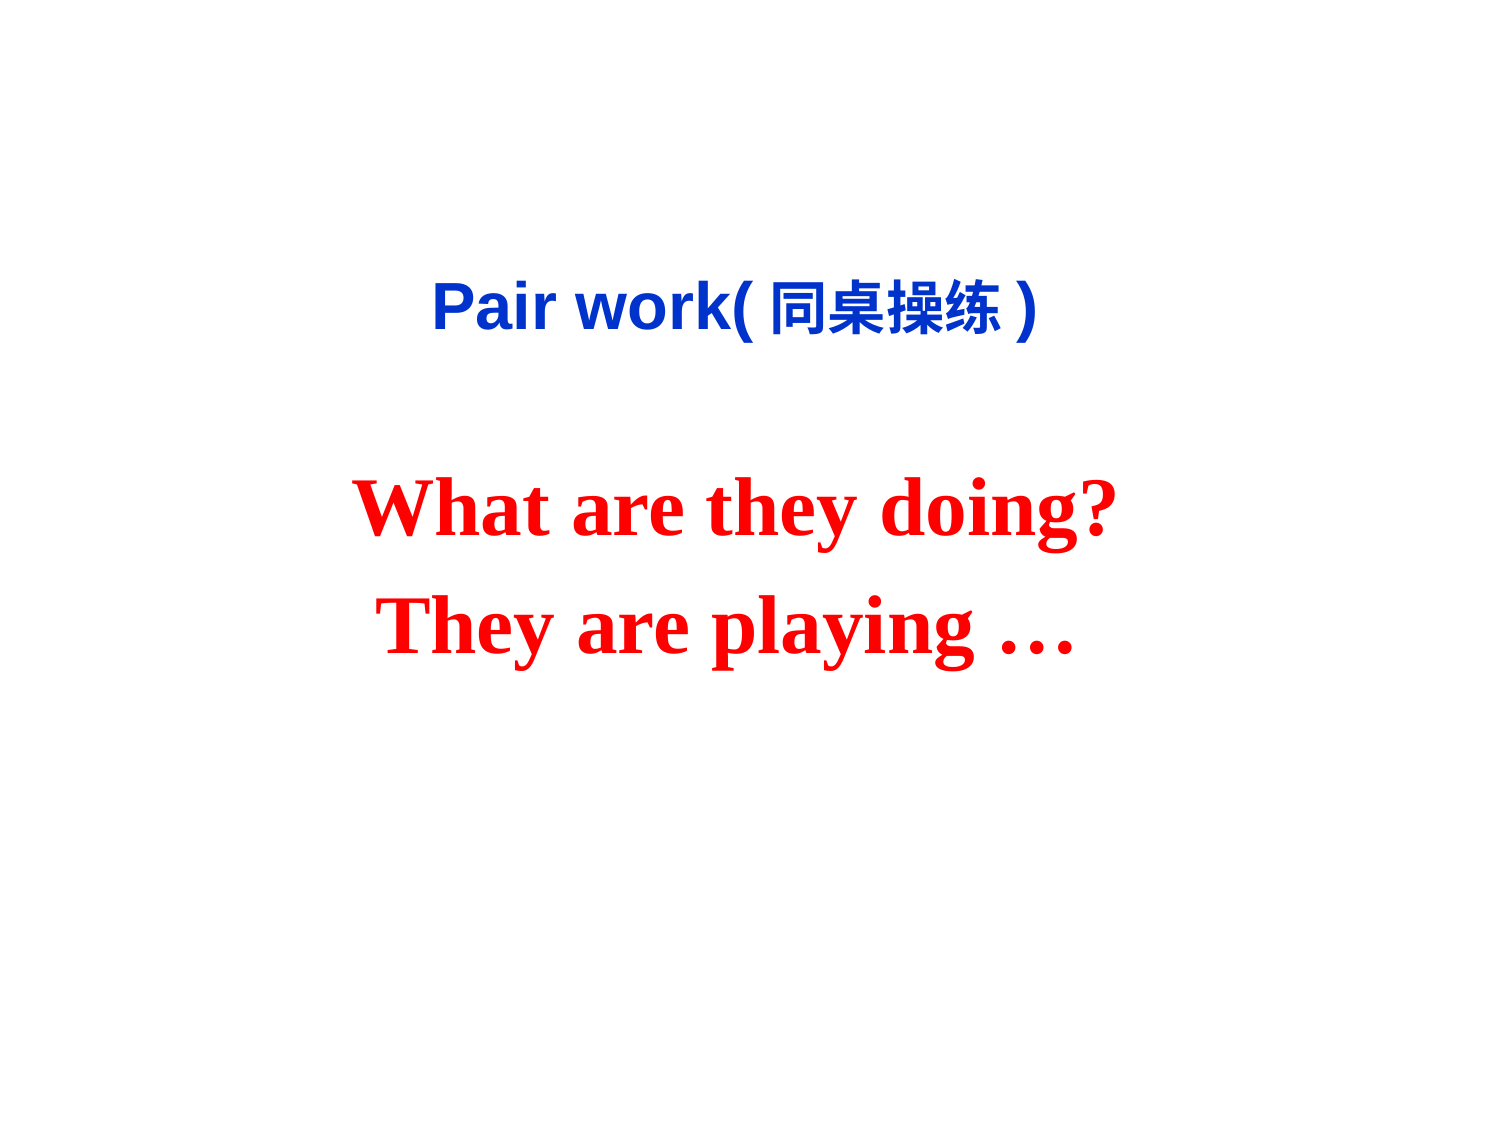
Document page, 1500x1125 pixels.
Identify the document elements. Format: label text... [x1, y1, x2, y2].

text_box They are playing … [360, 562, 1138, 678]
text_box Pair work(同桌操练) [416, 255, 1054, 351]
text_box What are they doing? [336, 444, 1172, 560]
